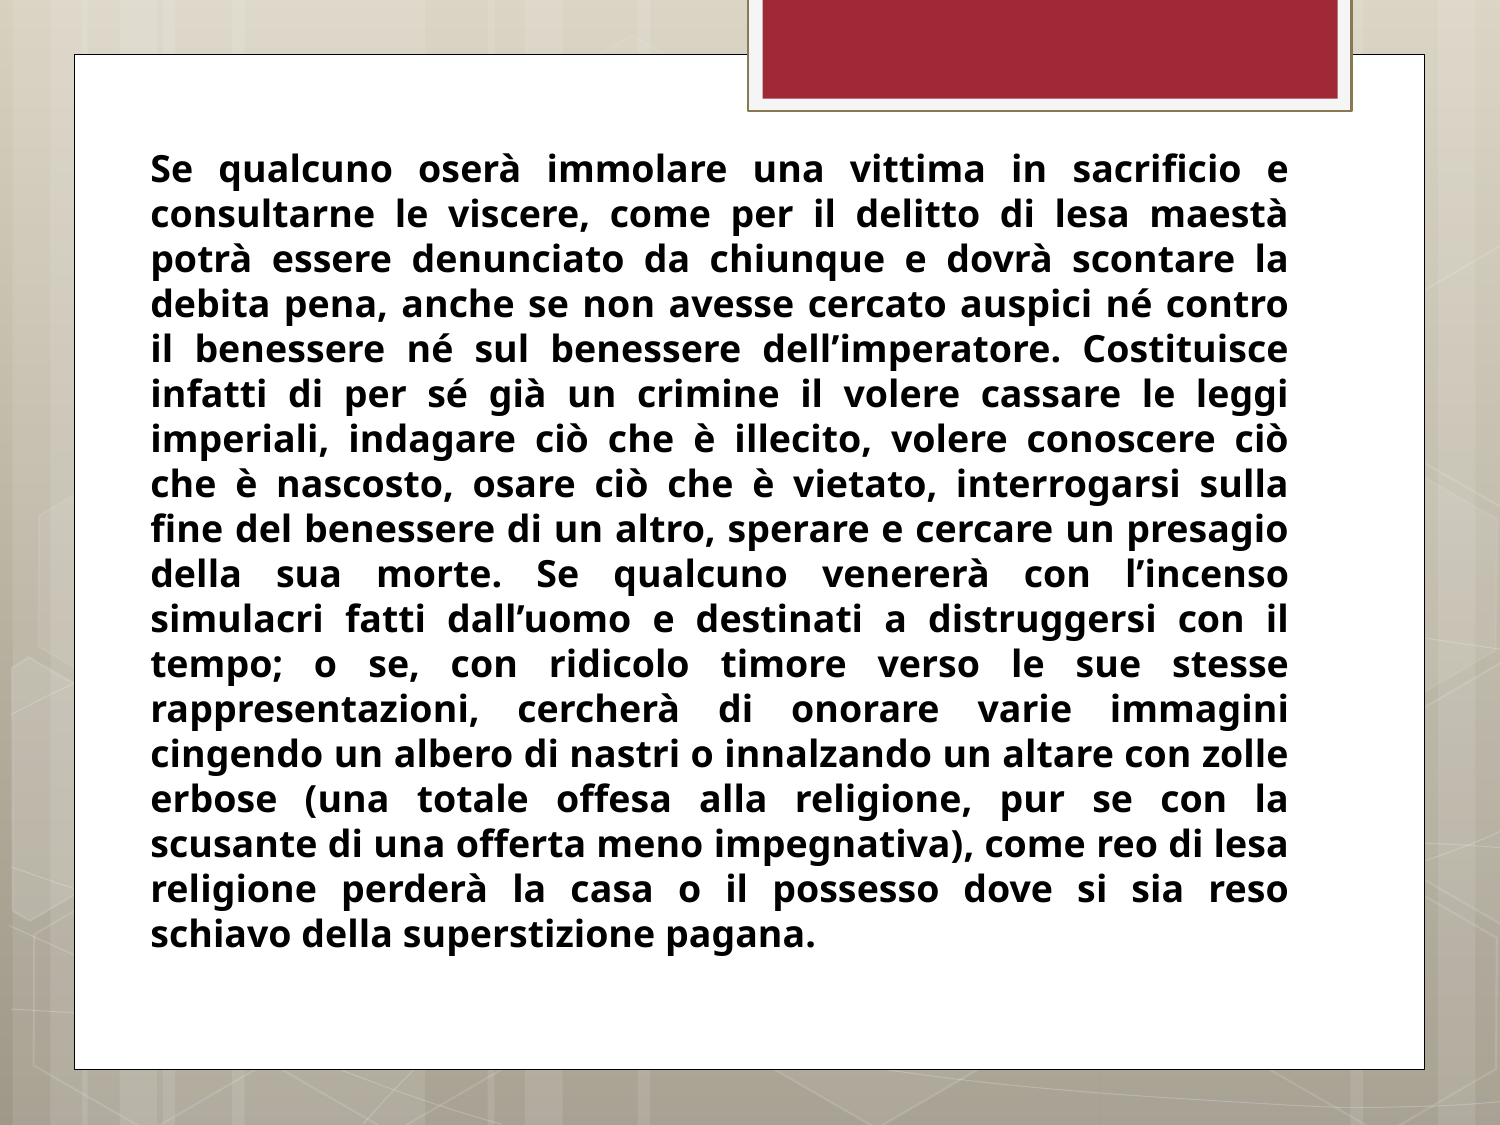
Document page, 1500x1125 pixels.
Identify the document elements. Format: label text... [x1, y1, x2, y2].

text_box Se qualcuno oserà immolare una vittima in sacrificio e consultarne le viscere, come per il delitto di lesa maestà potrà essere denunciato da chiunque e dovrà scontare la debita pena, anche se non avesse cercato auspici né contro il benessere né sul benessere dell’imperatore. Costituisce infatti di per sé già un crimine il volere cassare le leggi imperiali, indagare ciò che è illecito, volere conoscere ciò che è nascosto, osare ciò che è vietato, interrogarsi sulla fine del benessere di un altro, sperare e cercare un presagio della sua morte. Se qualcuno venererà con l’incenso simulacri fatti dall’uomo e destinati a distruggersi con il tempo; o se, con ridicolo timore verso le sue stesse rappresentazioni, cercherà di onorare varie immagini cingendo un albero di nastri o innalzando un altare con zolle erbose (una totale offesa alla religione, pur se con la scusante di una offerta meno impegnativa), come reo di lesa religione perderà la casa o il possesso dove si sia reso schiavo della superstizione pagana. [135, 137, 1306, 962]
